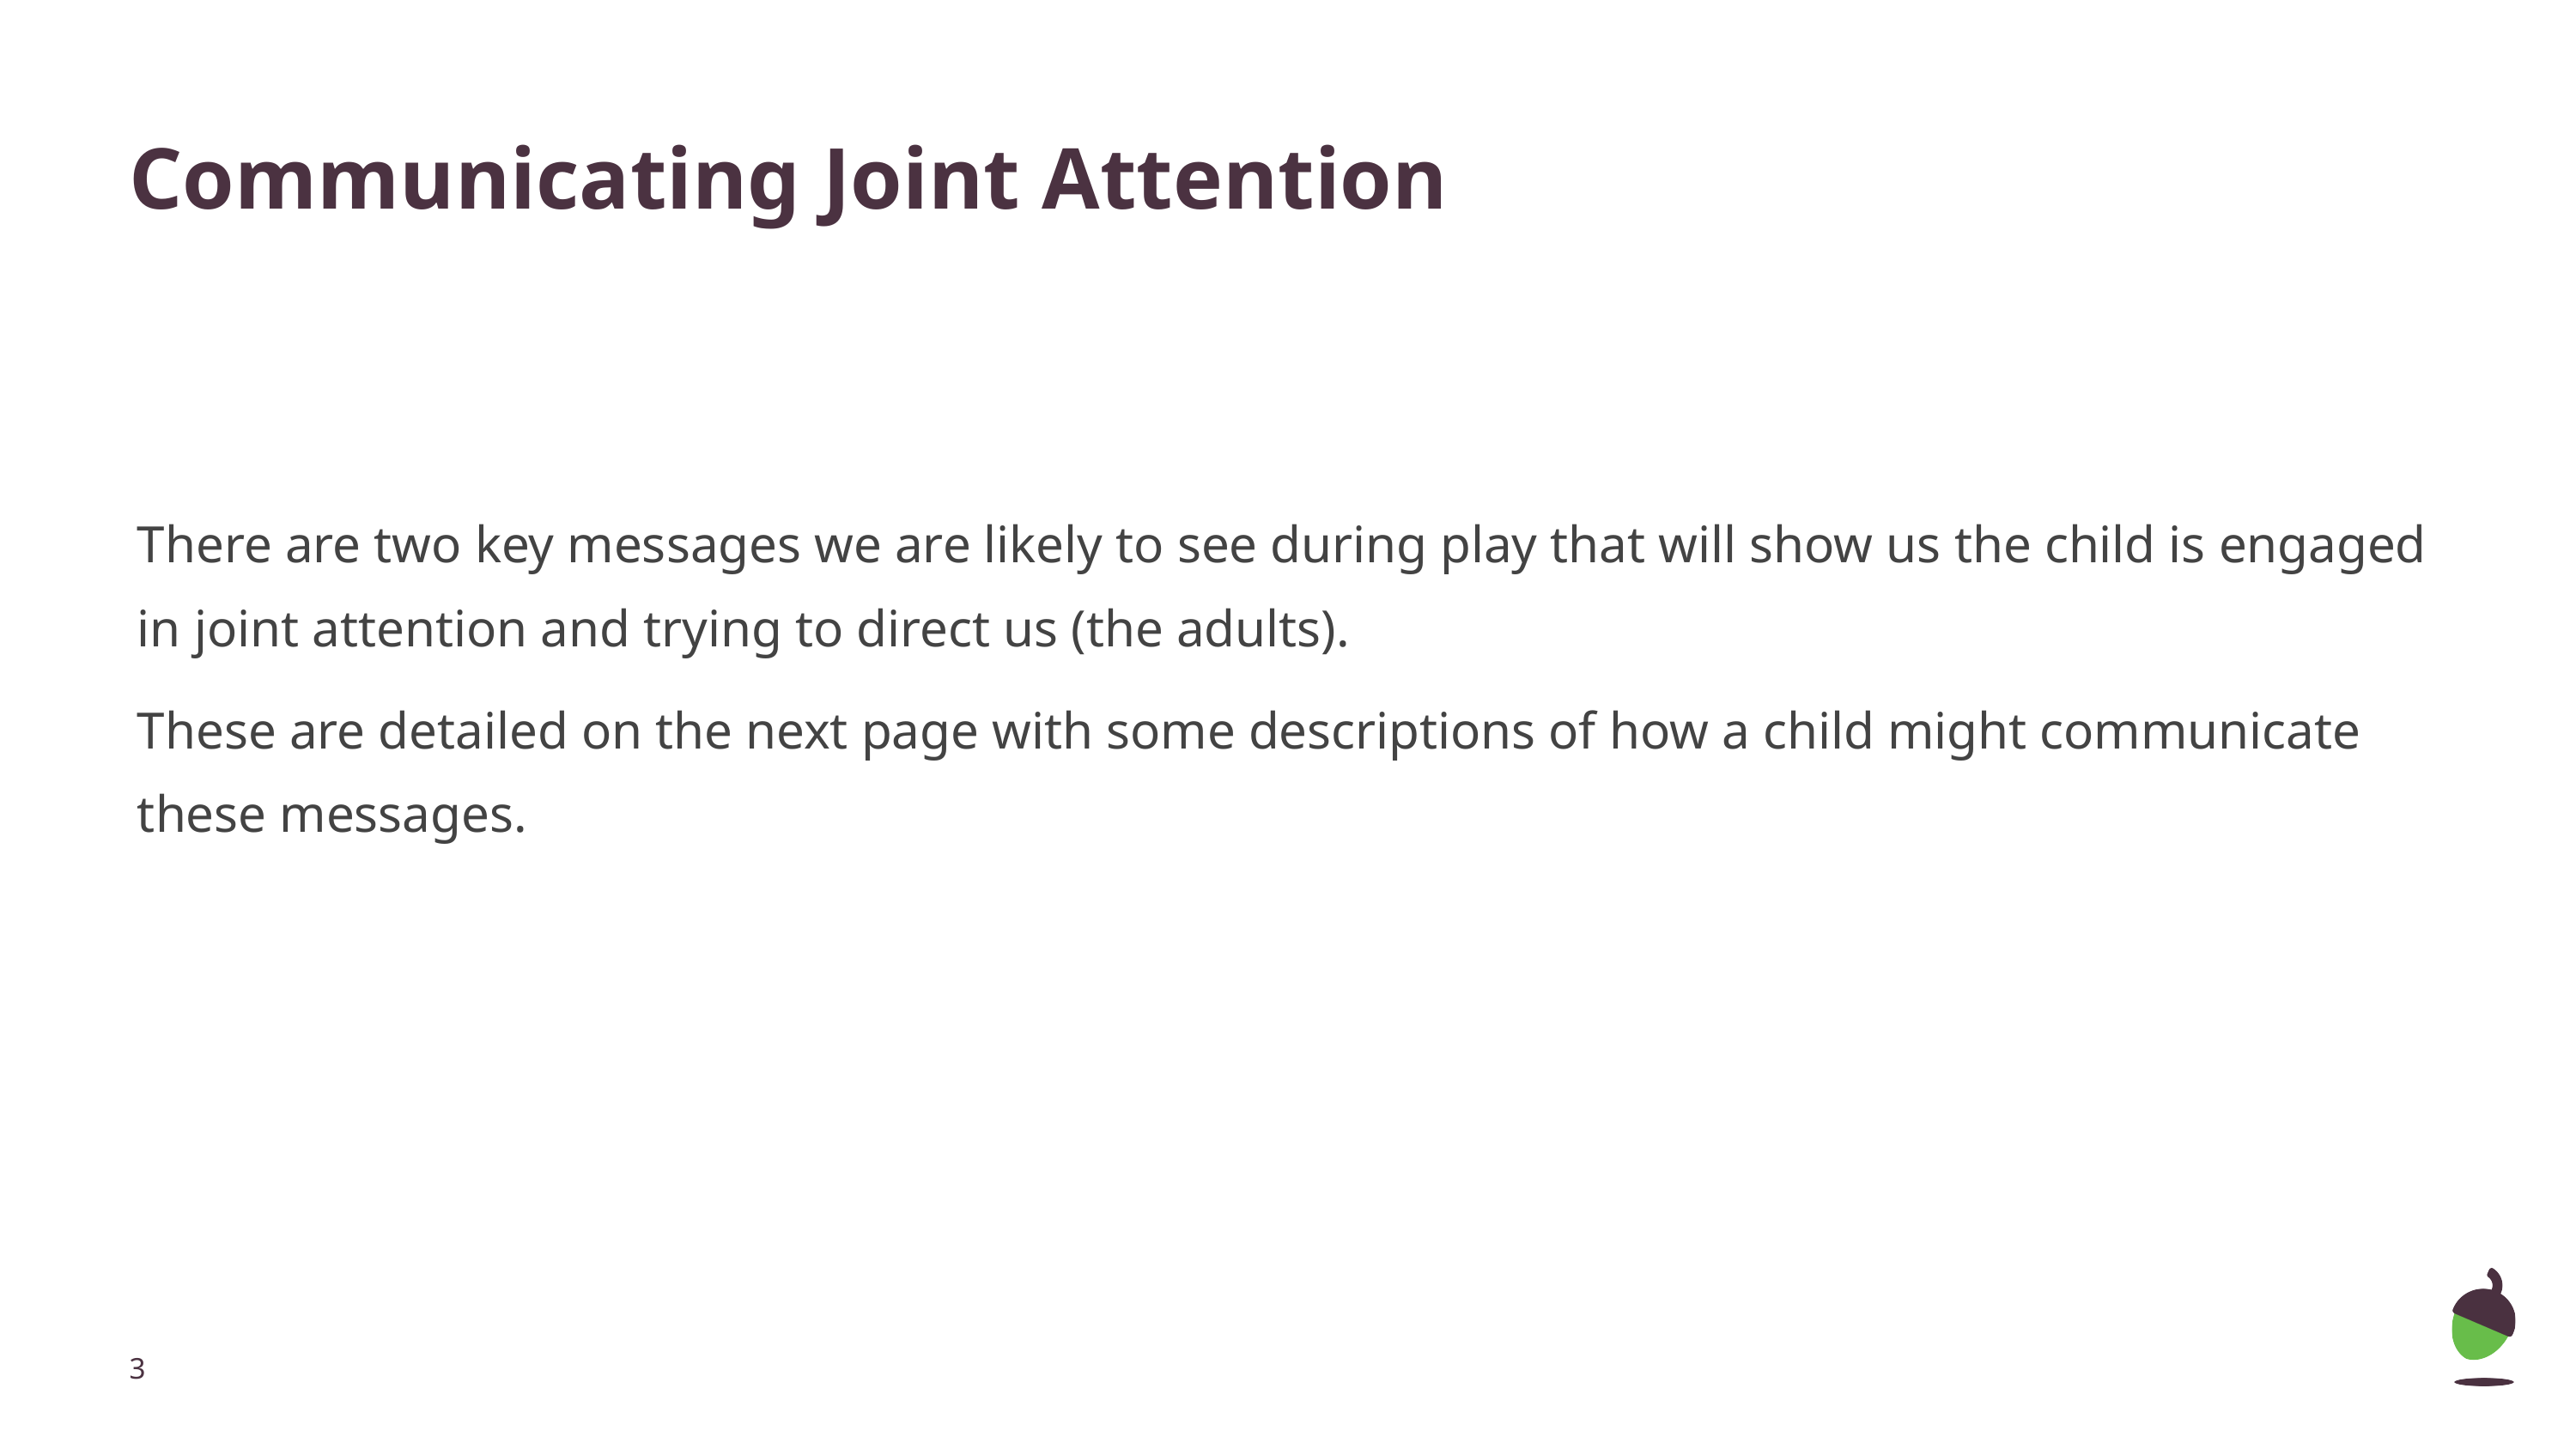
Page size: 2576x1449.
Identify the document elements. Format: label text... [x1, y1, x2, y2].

list There are two key messages we are likely to see during play that will show us the child is engaged in joint attention and trying to direct us (the adults). These are detailed on the next page with some descriptions of how a child might communicate these messages. [137, 488, 2455, 839]
picture [2451, 1268, 2516, 1386]
slide_number ‹#› [129, 1349, 332, 1401]
title Communicating Joint Attention [129, 124, 1990, 355]
